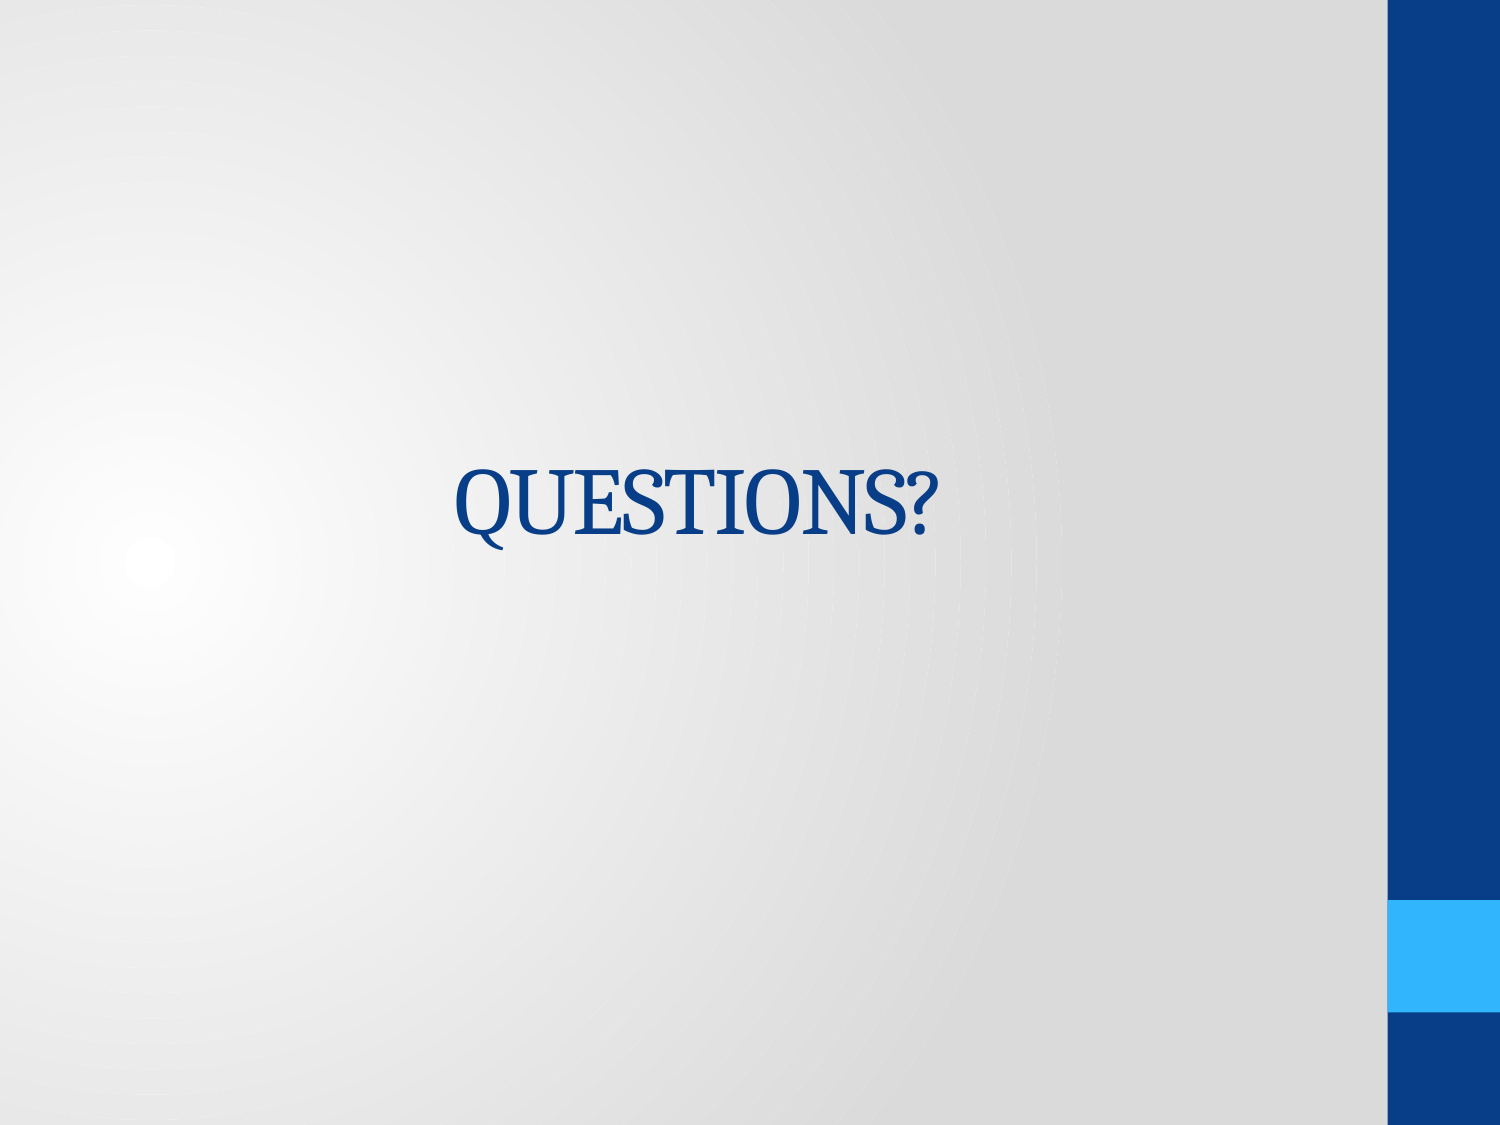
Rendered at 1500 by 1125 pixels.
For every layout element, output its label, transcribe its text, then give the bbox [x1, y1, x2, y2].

title QUESTIONS? [75, 402, 1325, 590]
